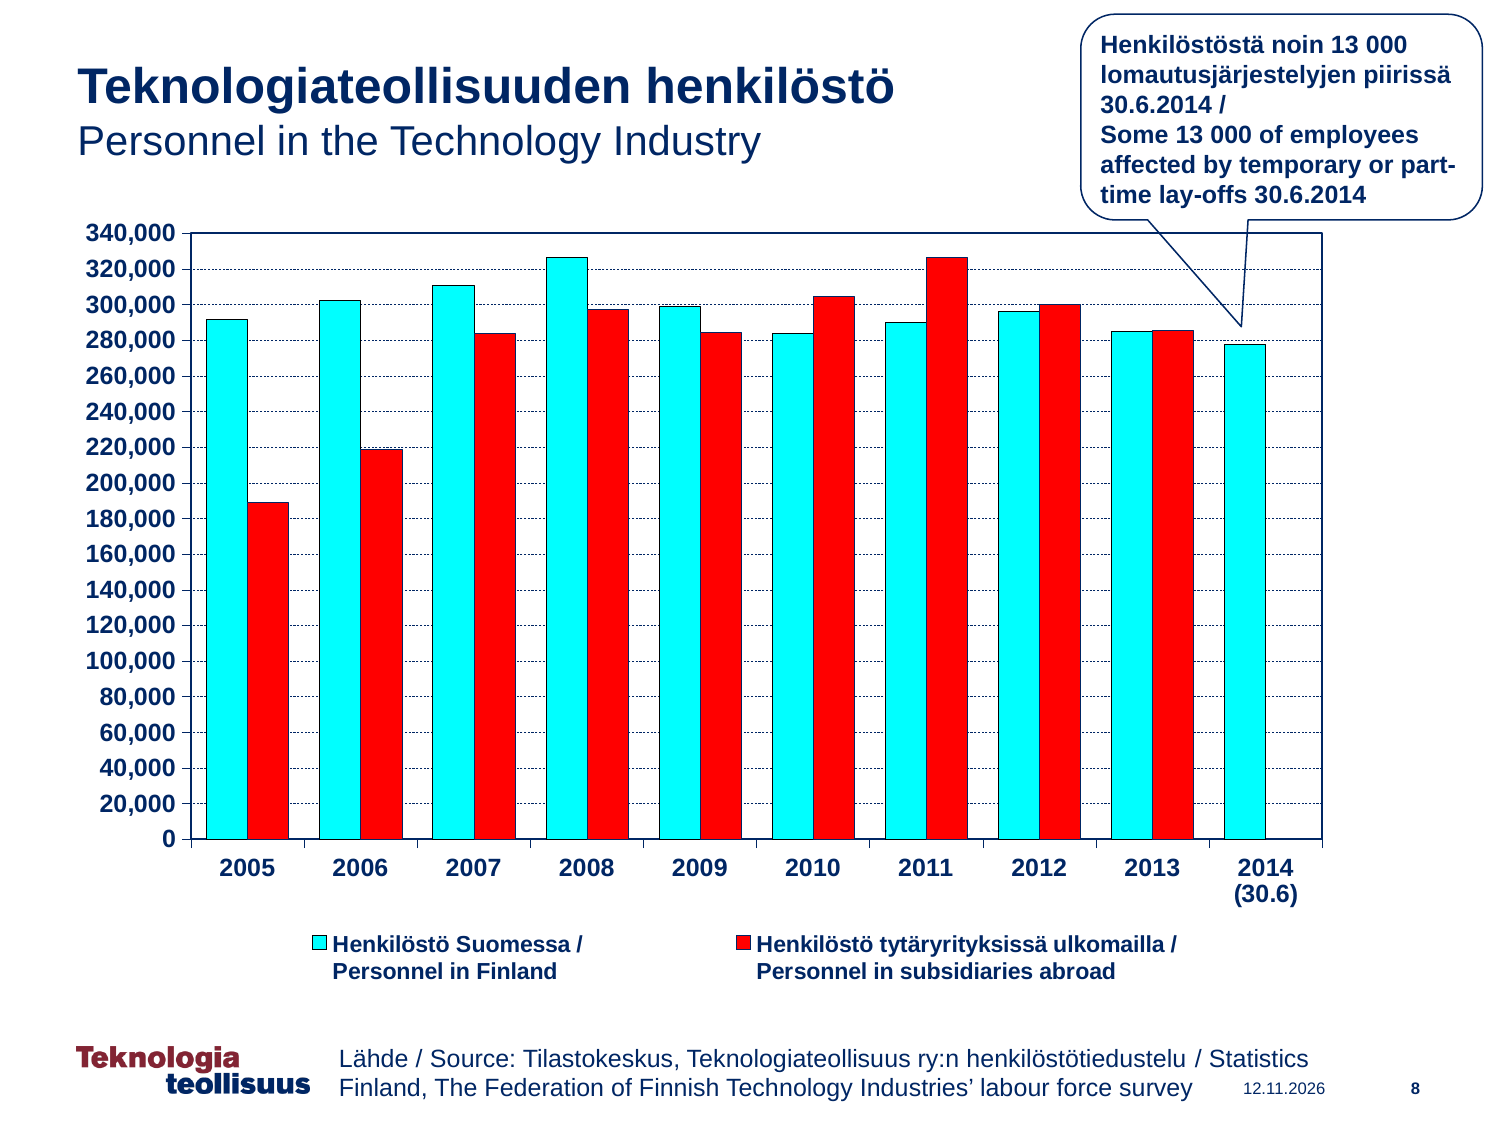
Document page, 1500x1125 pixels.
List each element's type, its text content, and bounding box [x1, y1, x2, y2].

text_box [1371, 216, 1464, 220]
chart [76, 192, 1367, 1023]
picture [76, 1046, 310, 1094]
text_box Lähde / Source: Tilastokeskus, Teknologiateollisuus ry:n henkilöstötiedustelu / Statistics Finland, The Federation of Finnish Technology Industries’ labour force survey [324, 1034, 1337, 1109]
title Teknologiateollisuuden henkilöstö Personnel in the Technology Industry [62, 7, 1436, 172]
text_box [1094, 14, 1469, 21]
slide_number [915, 1070, 1340, 1106]
slide_number 8 [1340, 1070, 1436, 1106]
text_box [1080, 32, 1085, 191]
text_box Henkilöstöstä noin 13 000 lomautusjärjestelyjen piirissä 30.6.2014 / Some 13 000 of employees affected by temporary or part- time lay-offs 30.6.2014 [1085, 21, 1500, 216]
